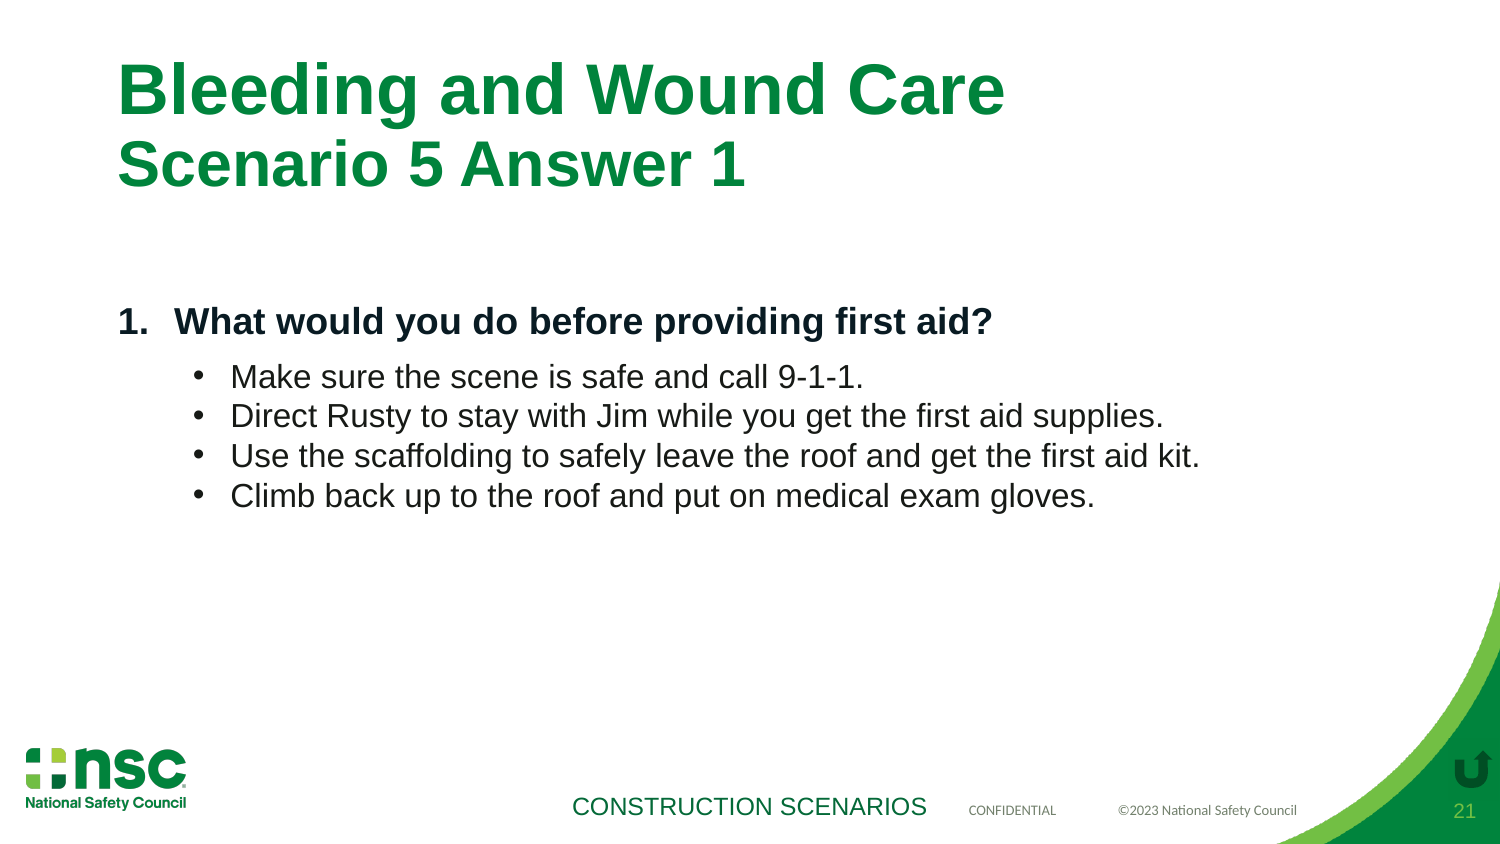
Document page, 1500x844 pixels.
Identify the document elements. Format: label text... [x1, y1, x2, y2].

title Bleeding and Wound Care Scenario 5 Answer 1 [103, 45, 1407, 208]
list What would you do before providing first aid? Make sure the scene is safe and call 9-1-1. Direct Rusty to stay with Jim while you get the first aid supplies. Use the scaffolding to safely leave the roof and get the first aid kit. Climb back up to the roof and put on medical exam gloves. [103, 294, 1397, 550]
picture [719, 375, 1500, 844]
picture [26, 748, 186, 811]
